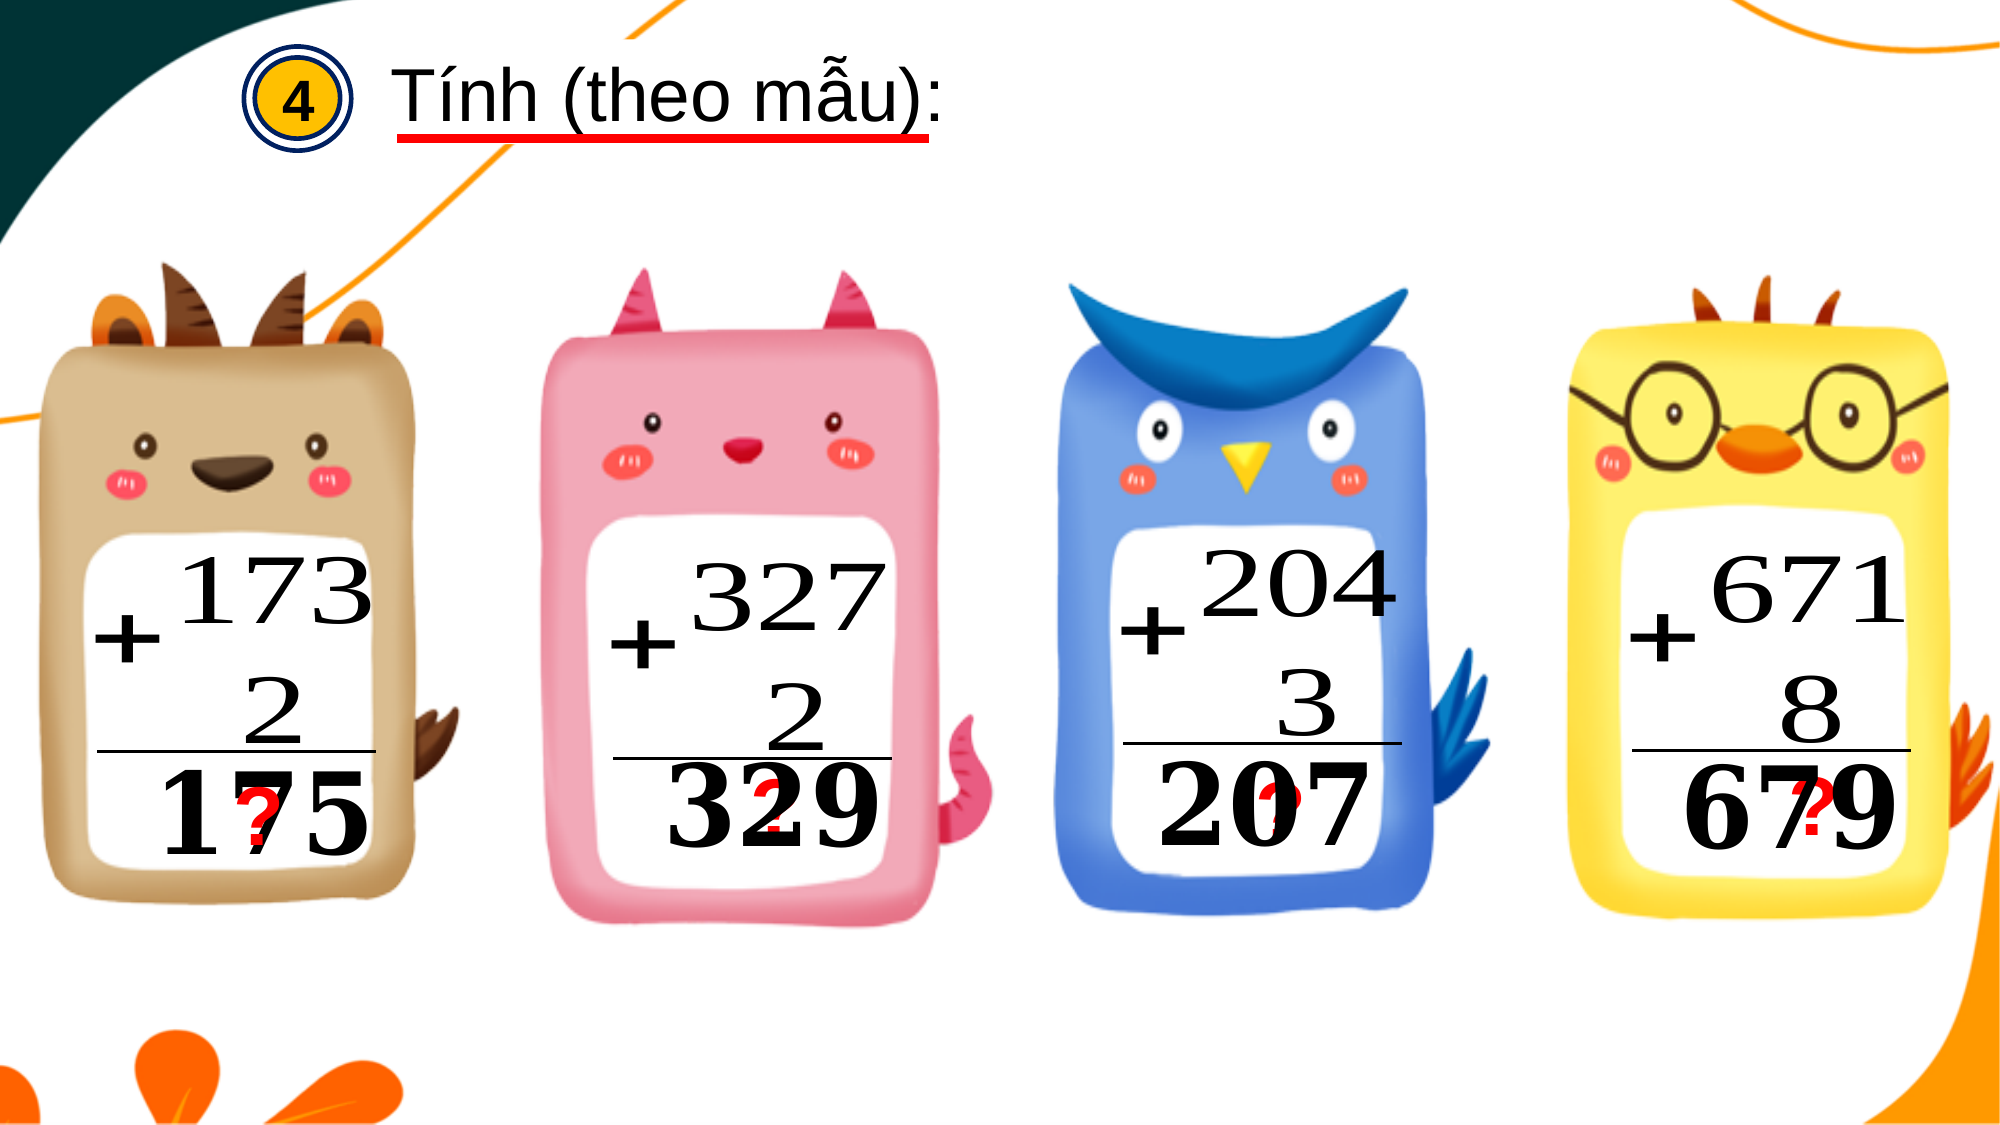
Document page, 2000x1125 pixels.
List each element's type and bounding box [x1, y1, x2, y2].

text_box [0, 244, 511, 941]
picture [0, 0, 2000, 244]
picture [0, 941, 2000, 1125]
text_box [962, 244, 1565, 989]
text_box [1466, 218, 2000, 942]
text_box [243, 39, 977, 151]
text_box [376, 191, 1023, 962]
